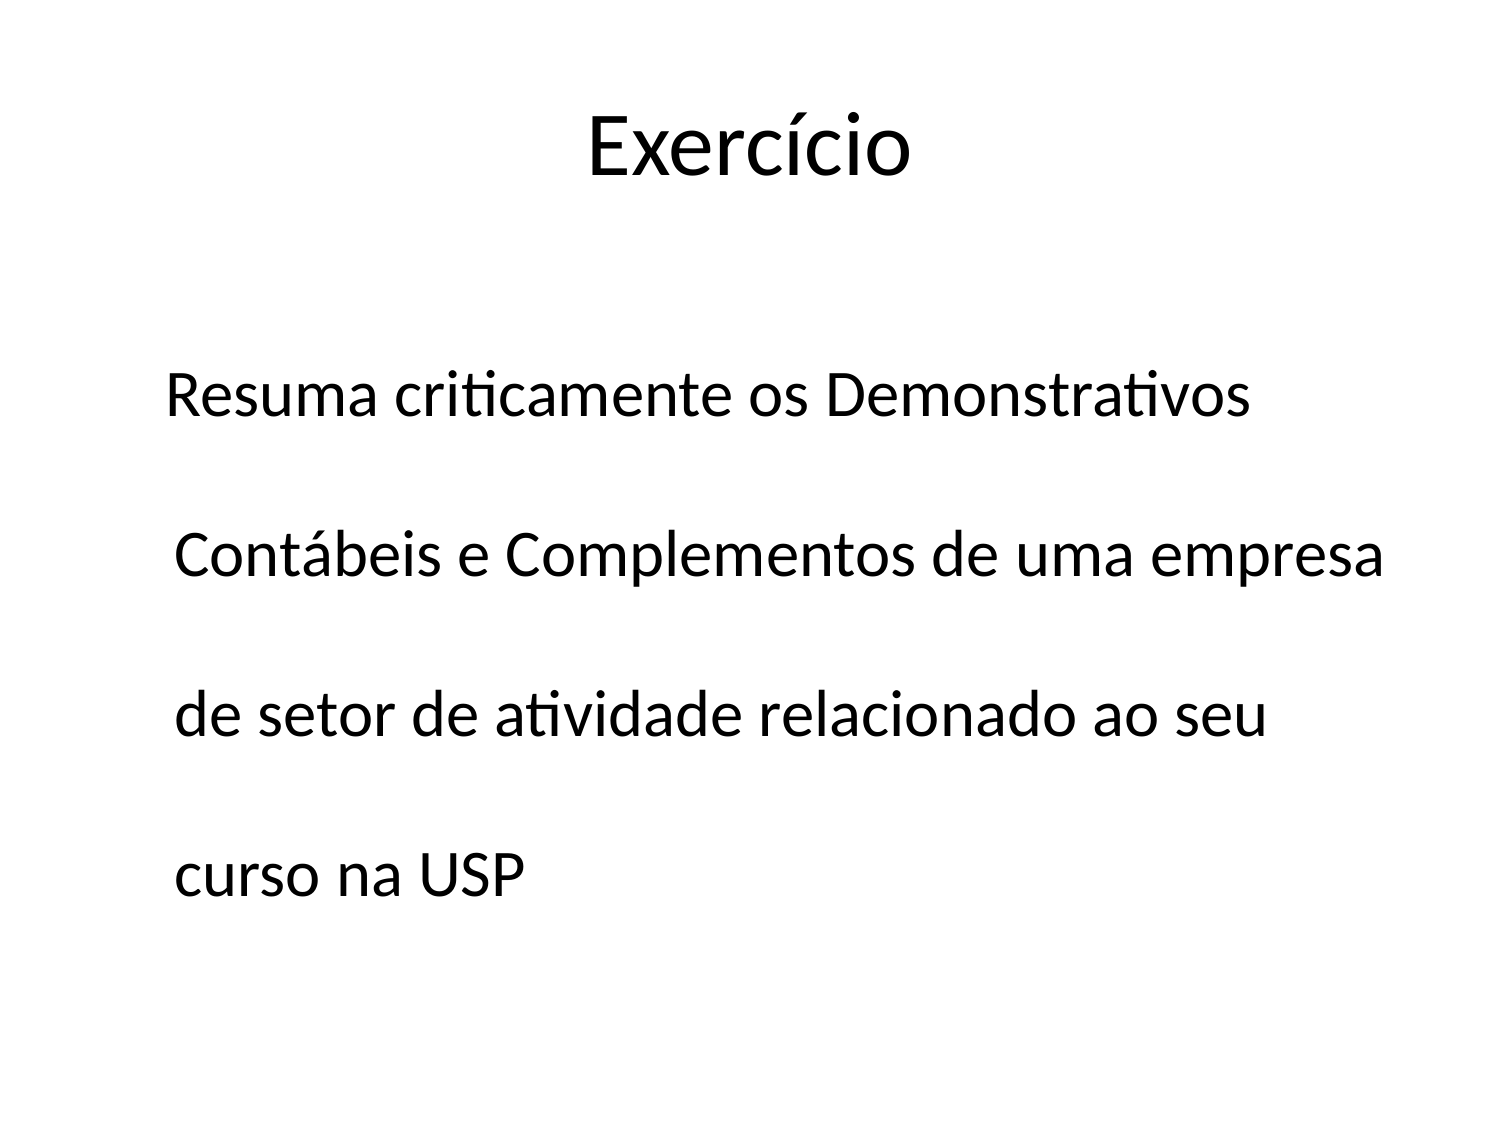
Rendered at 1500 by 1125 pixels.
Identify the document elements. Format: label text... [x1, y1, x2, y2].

title Exercício [75, 45, 1425, 233]
list Resuma criticamente os Demonstrativos Contábeis e Complementos de uma empresa de setor de atividade relacionado ao seu curso na USP [75, 262, 1425, 1005]
